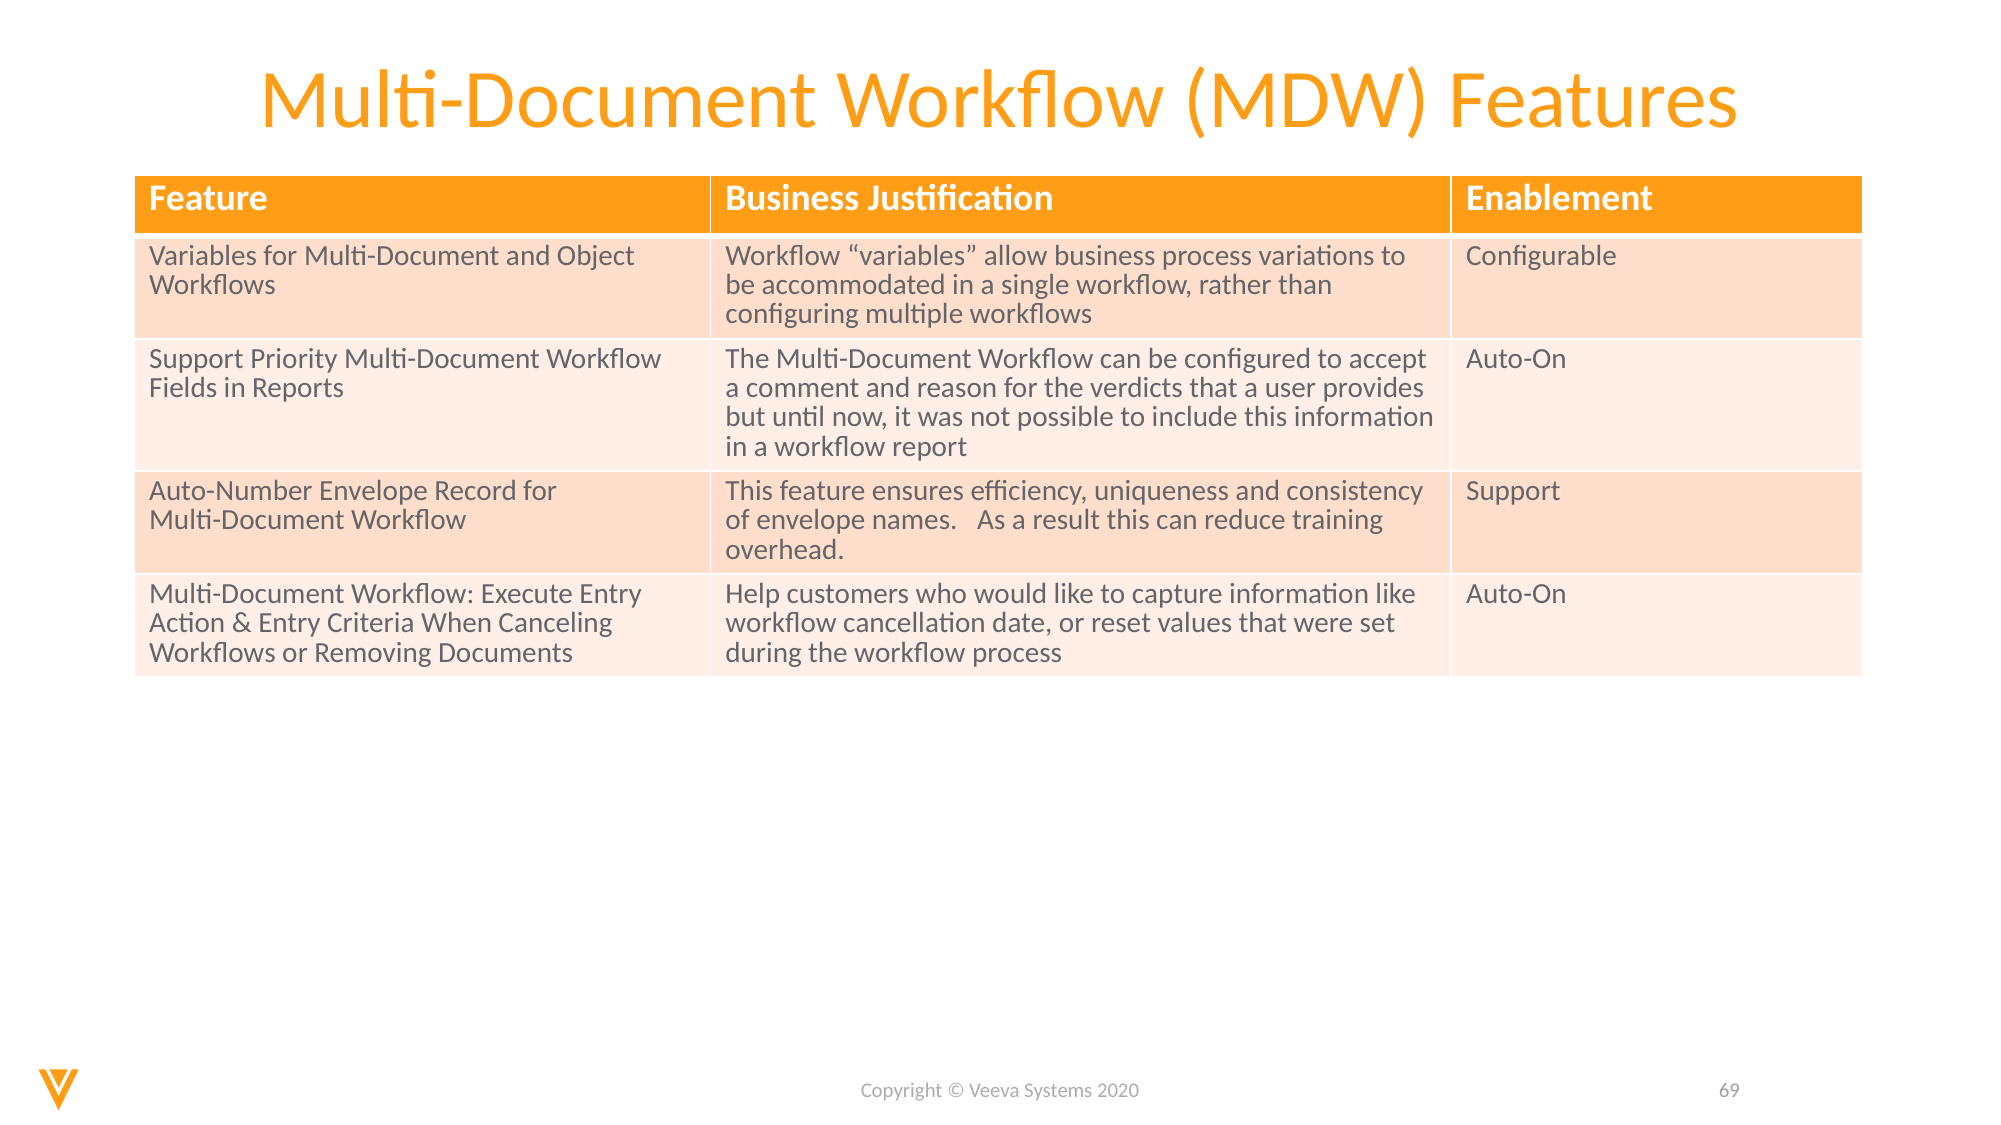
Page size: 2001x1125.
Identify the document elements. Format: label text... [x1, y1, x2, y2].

table_cell Multi-Document Workflow: Execute Entry Action & Entry Criteria When Canceling Workflows or Removing Documents [135, 575, 710, 676]
table_cell Variables for Multi-Document and Object Workflows [135, 239, 710, 338]
table_cell Support [1452, 472, 1862, 573]
table_cell Support Priority Multi-Document Workflow Fields in Reports [135, 340, 710, 470]
table_cell The Multi-Document Workflow can be configured to accept a comment and reason for the verdicts that a user provides but until now, it was not possible to include this information in a workflow report [711, 340, 1450, 470]
table_cell Auto-Number Envelope Record for Multi-Document Workflow [135, 472, 710, 573]
title Multi-Document Workflow (MDW) Features [0, 15, 2000, 197]
table_cell Workflow “variables” allow business process variations to be accommodated in a single workflow, rather than configuring multiple workflows [711, 239, 1450, 338]
table_header Enablement [1452, 176, 1862, 233]
table_header Business Justification [711, 176, 1450, 233]
table_header Feature [135, 176, 710, 233]
table_cell This feature ensures efficiency, uniqueness and consistency of envelope names. As a result this can reduce training overhead. [711, 472, 1450, 573]
table_cell Help customers who would like to capture information like workflow cancellation date, or reset values that were set during the workflow process [711, 575, 1450, 676]
table_cell Auto-On [1452, 340, 1862, 470]
table_cell Configurable [1452, 239, 1862, 338]
table_cell Auto-On [1452, 575, 1862, 676]
